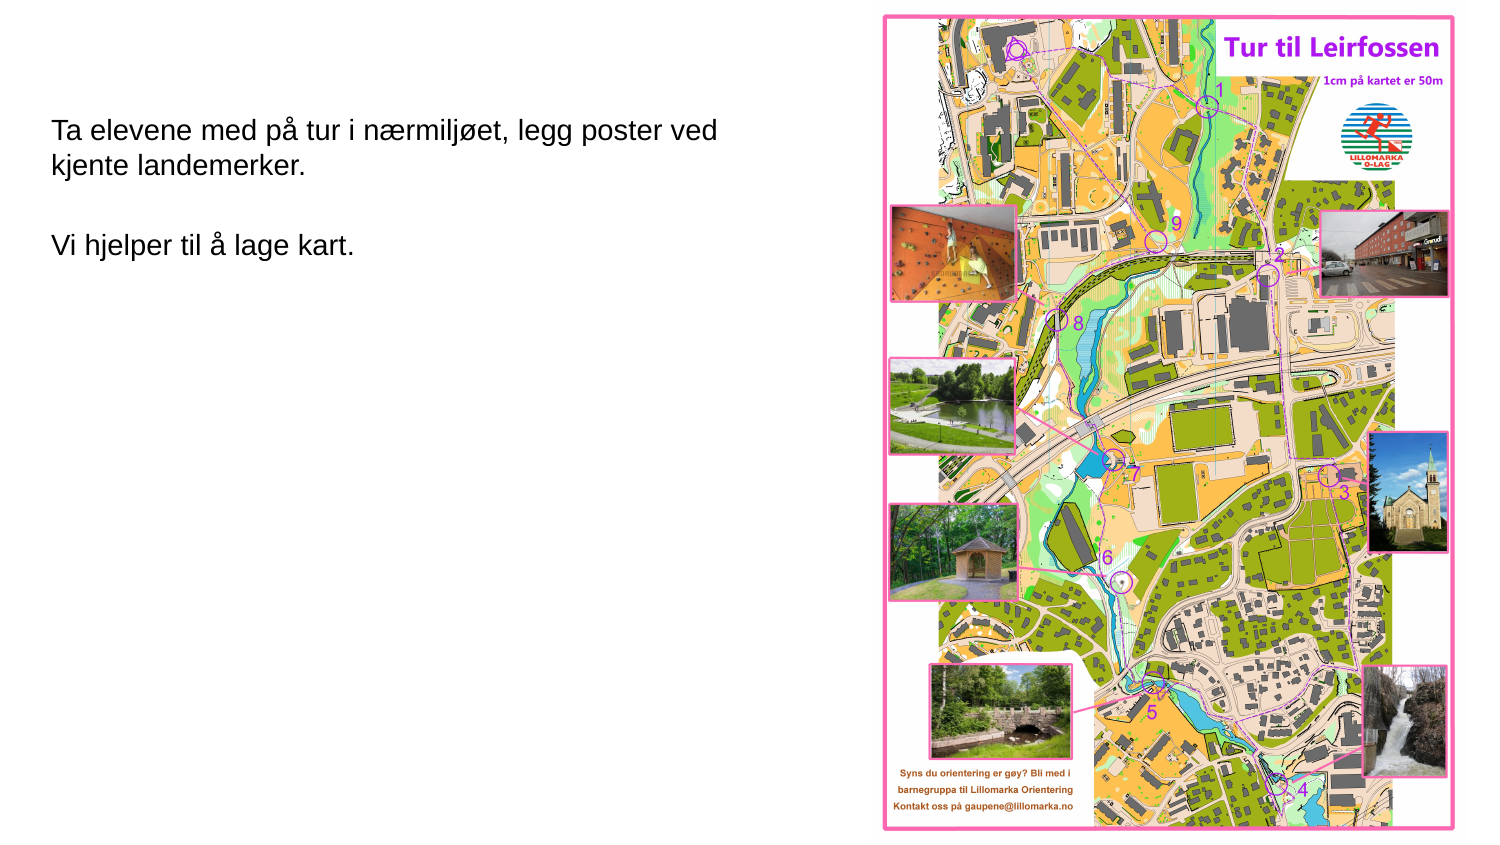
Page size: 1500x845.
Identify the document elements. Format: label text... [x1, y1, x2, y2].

text_box Ta elevene med på tur i nærmiljøet, legg poster ved kjente landemerker. Vi hjelper til å lage kart. [51, 72, 780, 300]
picture [869, 0, 1468, 845]
